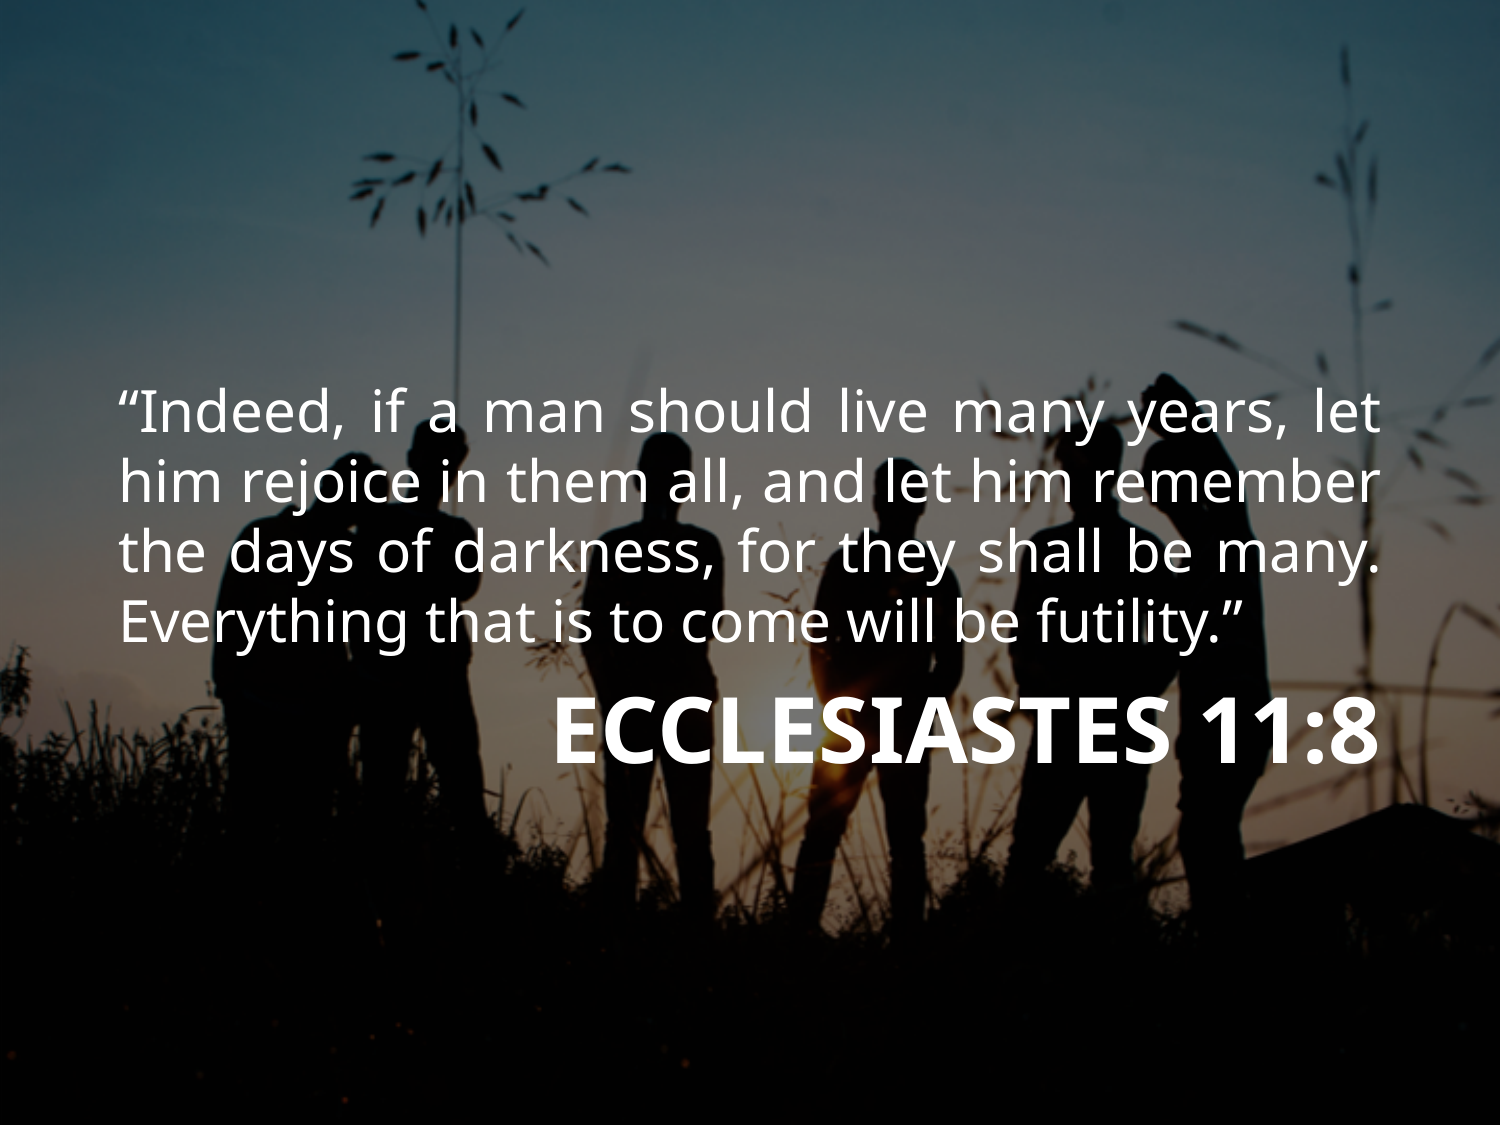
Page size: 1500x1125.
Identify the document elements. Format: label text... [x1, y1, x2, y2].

list “Indeed, if a man should live many years, let him rejoice in them all, and let him remember the days of darkness, for they shall be many. Everything that is to come will be futility.” [103, 367, 1397, 686]
picture [0, 0, 1500, 1125]
title ECCLESIASTES 11:8 [103, 686, 1397, 820]
